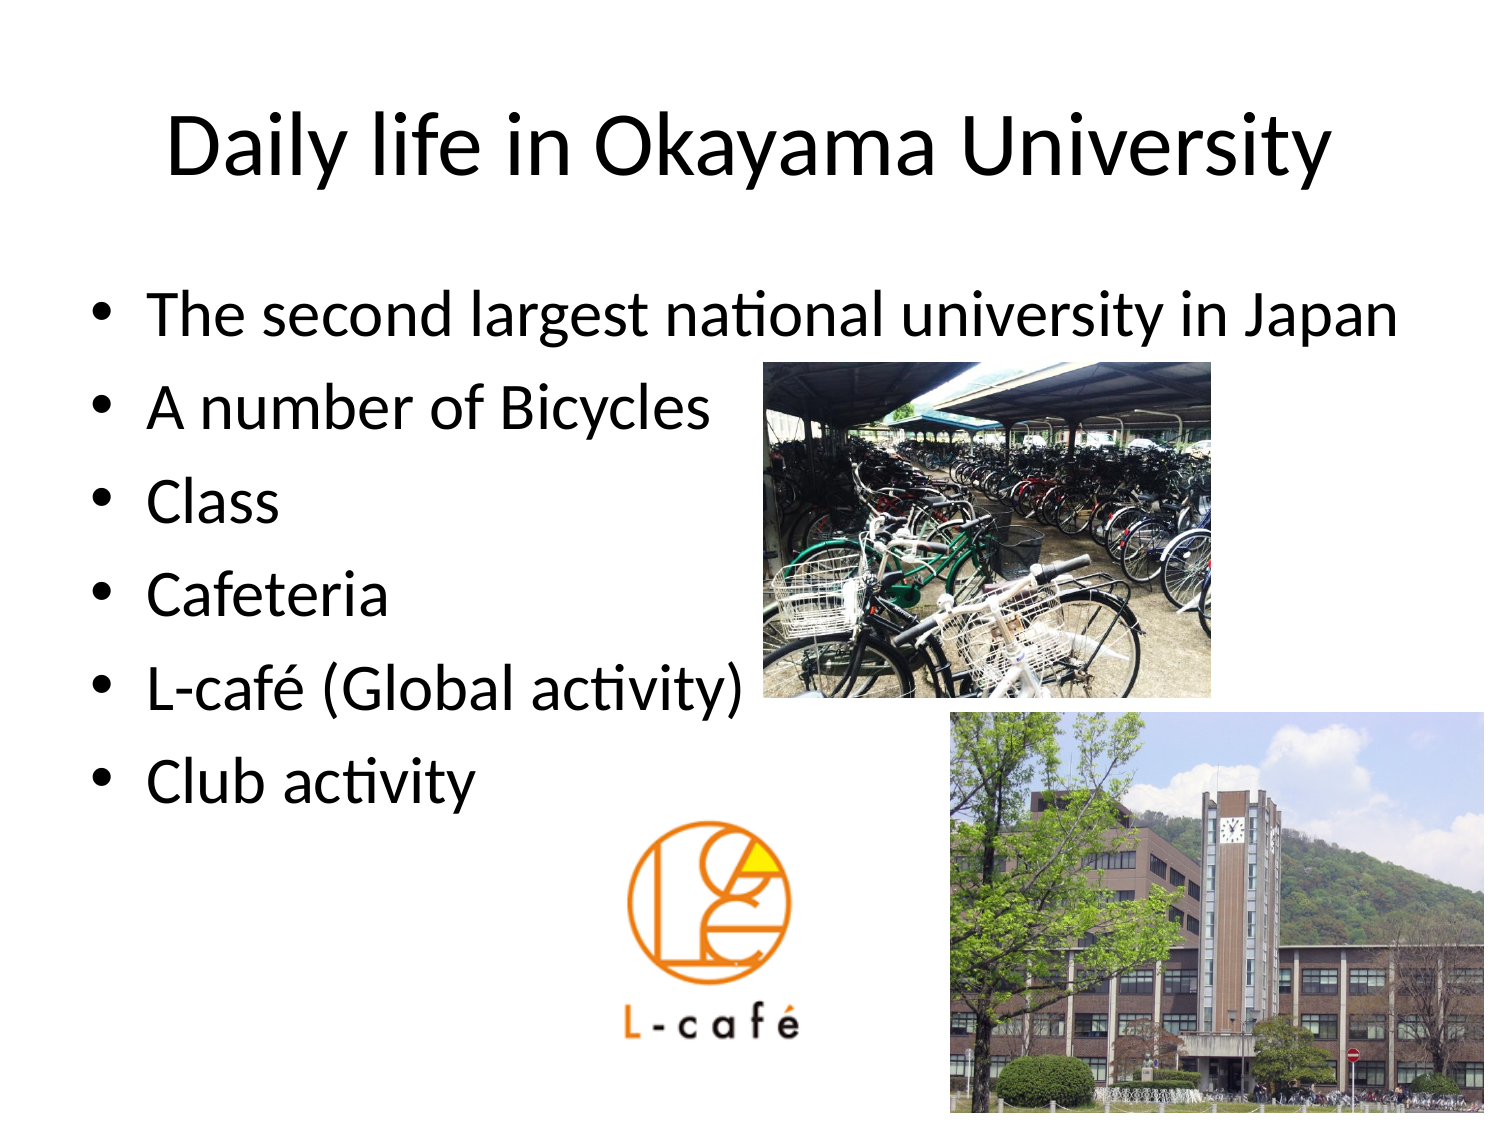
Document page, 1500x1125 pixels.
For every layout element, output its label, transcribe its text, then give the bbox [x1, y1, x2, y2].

title Daily life in Okayama University [75, 45, 1425, 233]
picture [587, 812, 838, 1063]
list The second largest national university in Japan A number of Bicycles Class Cafeteria L-café (Global activity) Club activity [75, 262, 1425, 1005]
picture [949, 712, 1484, 1113]
picture [763, 362, 1211, 698]
